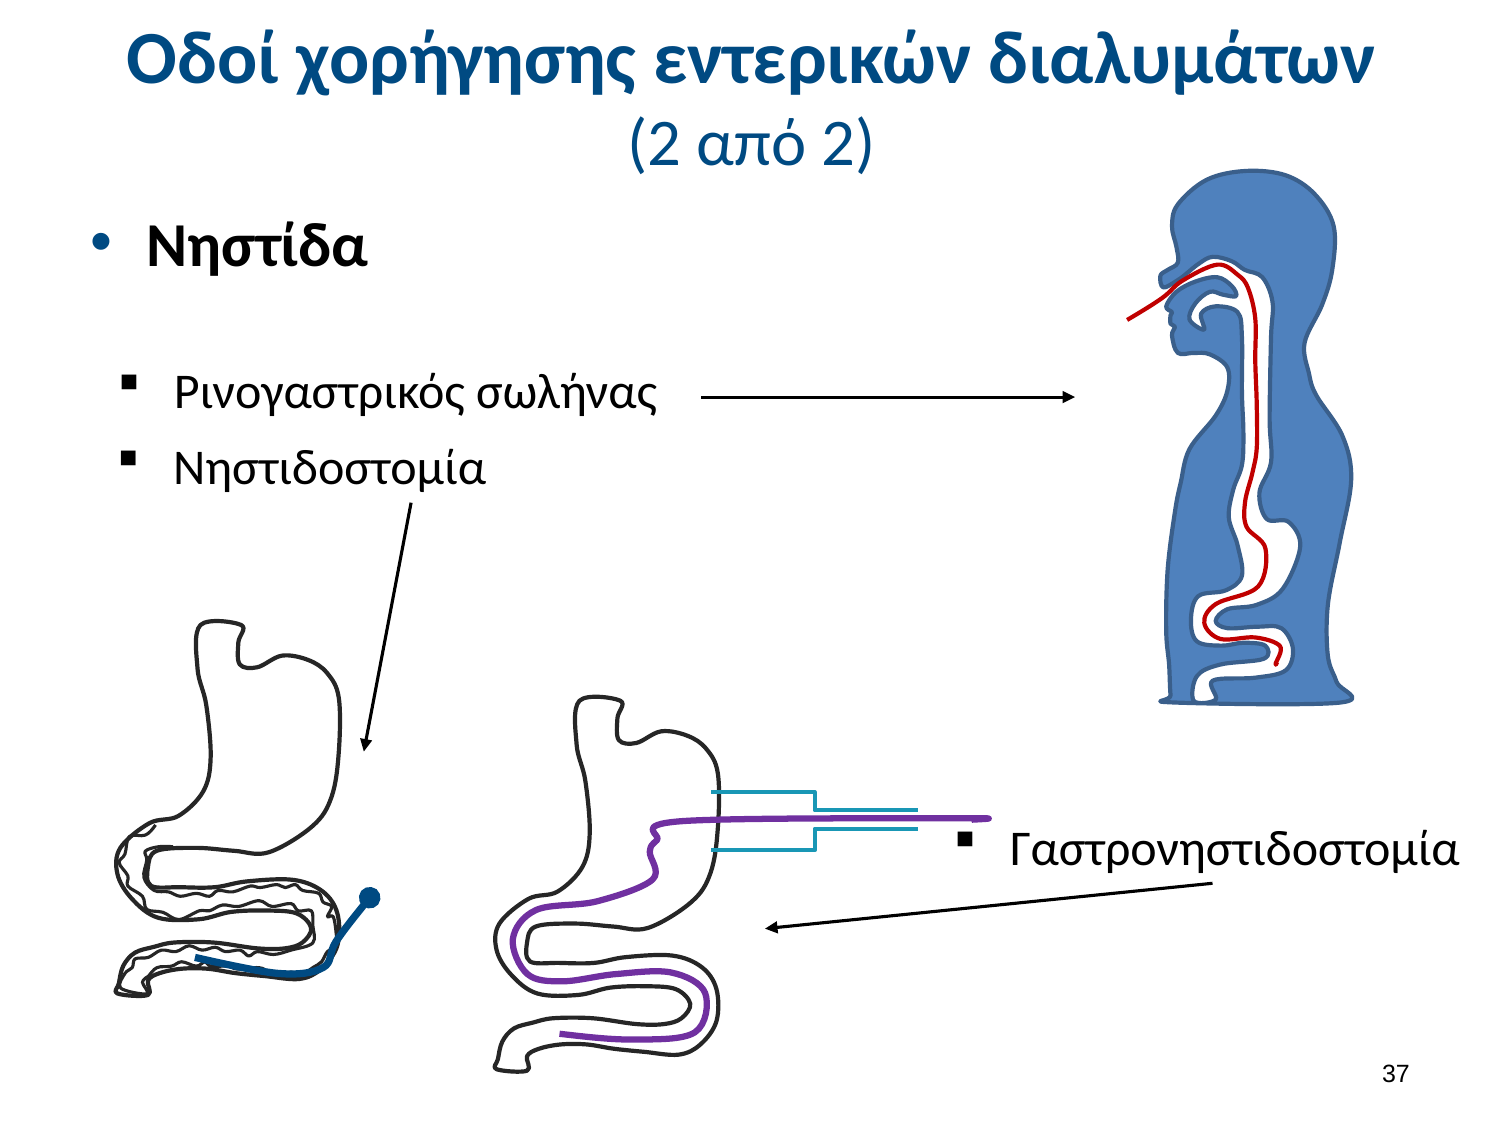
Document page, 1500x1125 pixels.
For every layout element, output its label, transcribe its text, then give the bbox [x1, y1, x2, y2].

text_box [494, 696, 989, 1072]
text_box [363, 502, 412, 752]
text_box Γαστρονηστιδοστομία [995, 808, 1487, 884]
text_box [995, 884, 1213, 929]
slide_number 36 [1074, 1042, 1425, 1103]
text_box Ρινογαστρικός σωλήνας [102, 351, 673, 426]
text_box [115, 620, 370, 997]
title Οδοί χορήγησης εντερικών διαλυμάτων (2 από 2) [76, 19, 1427, 169]
list Νηστίδα [75, 196, 1425, 1024]
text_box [1126, 170, 1353, 705]
text_box Νηστιδοστομία [102, 426, 513, 502]
